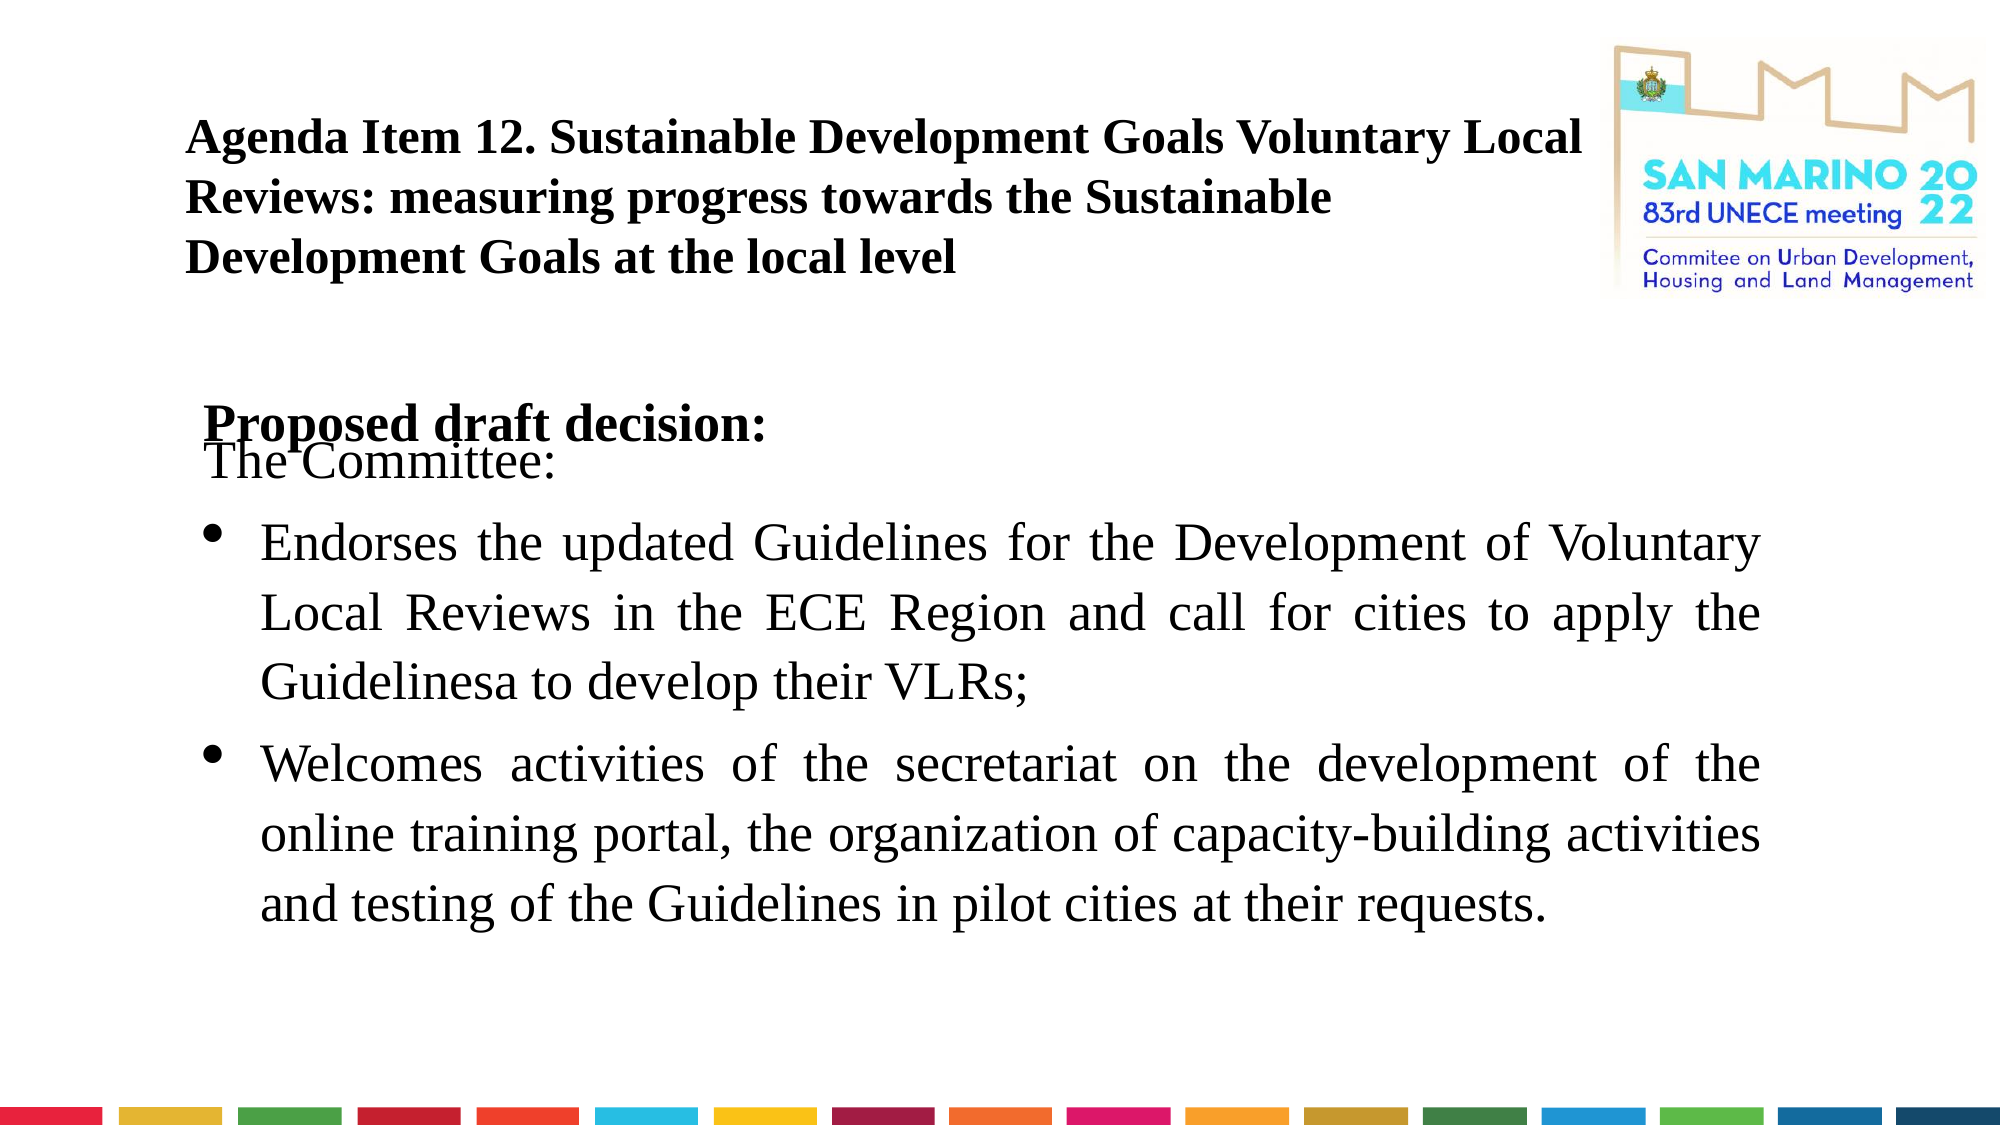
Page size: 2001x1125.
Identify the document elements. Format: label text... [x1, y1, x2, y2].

picture [1600, 37, 1986, 299]
text_box Proposed draft decision: The Committee: Endorses the updated Guidelines for the Development of Voluntary Local Reviews in the ECE Region and call for cities to apply the Guidelinesa to develop their VLRs; Welcomes activities of the secretariat on the development of the online training portal, the organization of capacity-building activities and testing of the Guidelines in pilot cities at their requests. [188, 375, 1804, 940]
text_box Agenda Item 12. Sustainable Development Goals Voluntary Local Reviews: measuring progress towards the Sustainable Development Goals at the local level [170, 95, 1600, 291]
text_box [0, 1107, 2000, 1125]
